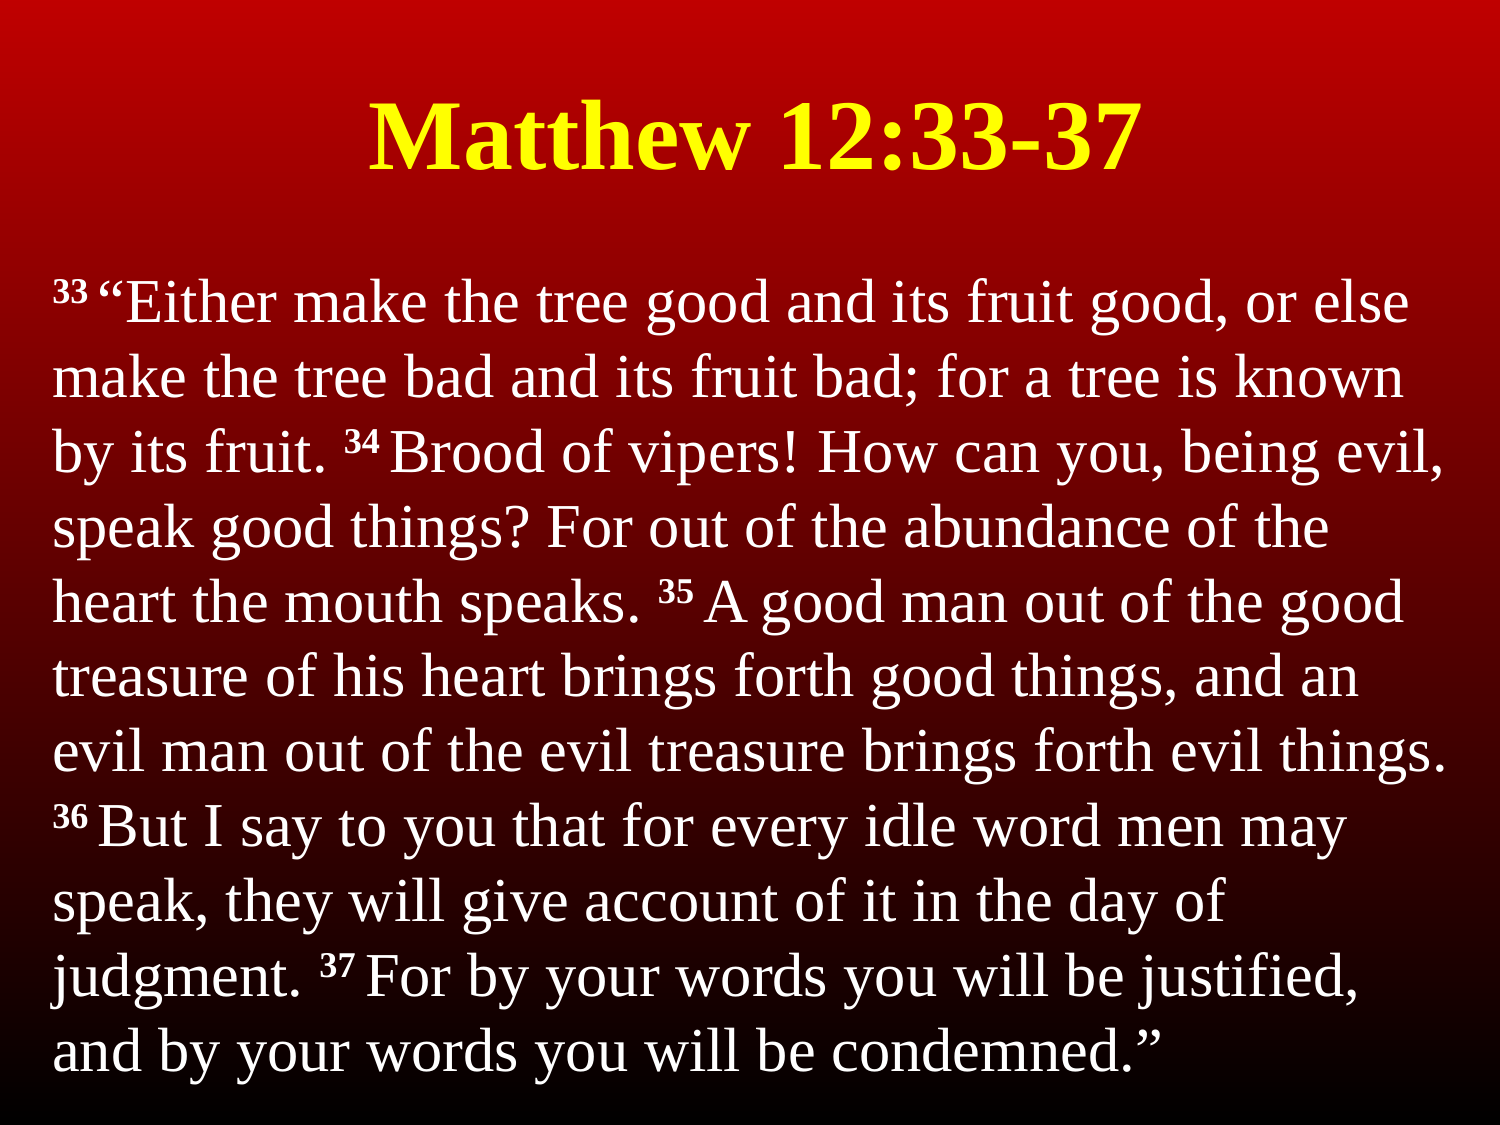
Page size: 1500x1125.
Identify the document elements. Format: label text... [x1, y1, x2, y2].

text_box Matthew 12:33-37 33 “Either make the tree good and its fruit good, or else make the tree bad and its fruit bad; for a tree is known by its fruit. 34 Brood of vipers! How can you, being evil, speak good things? For out of the abundance of the heart the mouth speaks. 35 A good man out of the good treasure of his heart brings forth good things, and an evil man out of the evil treasure brings forth evil things. 36 But I say to you that for every idle word men may speak, they will give account of it in the day of judgment. 37 For by your words you will be justified, and by your words you will be condemned.” [37, 62, 1475, 1092]
